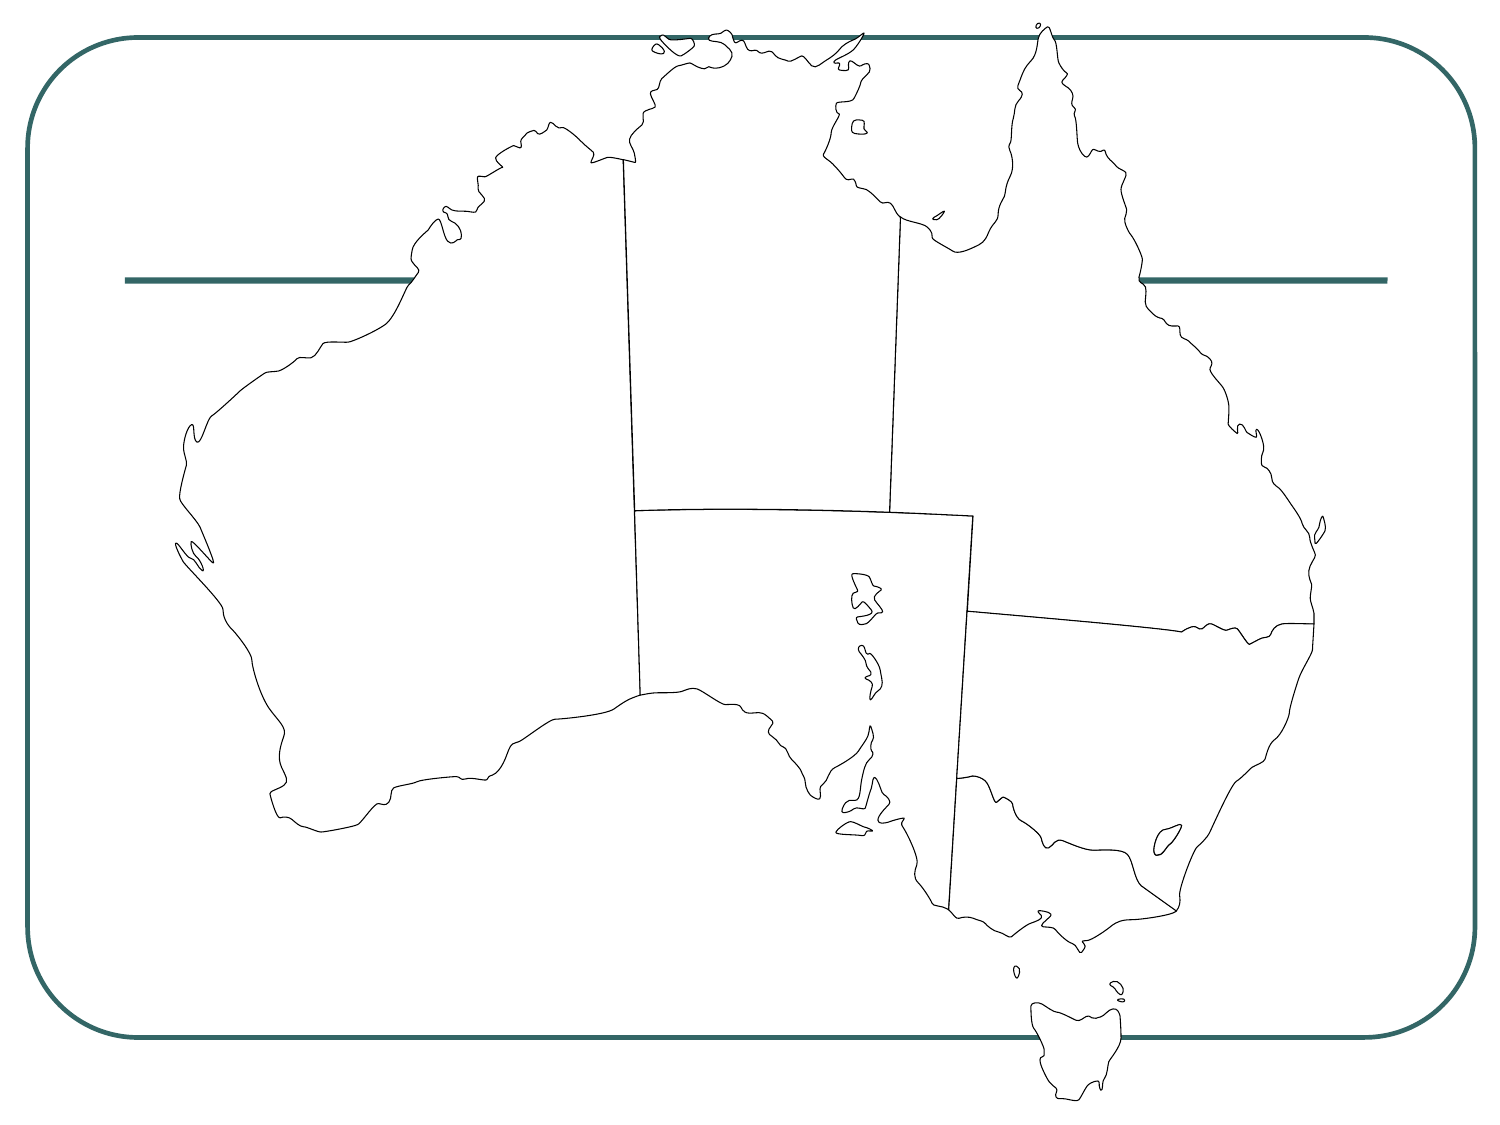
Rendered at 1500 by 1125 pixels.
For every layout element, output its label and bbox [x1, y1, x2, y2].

text_box [623, 30, 901, 513]
text_box [1153, 824, 1182, 856]
text_box [634, 510, 972, 910]
text_box [1013, 966, 1020, 979]
text_box [651, 44, 665, 54]
text_box [1314, 516, 1326, 544]
text_box [932, 211, 945, 220]
text_box [659, 35, 695, 56]
text_box [948, 777, 1177, 953]
text_box [956, 611, 1314, 911]
text_box [1109, 981, 1124, 995]
text_box [1030, 1002, 1122, 1101]
text_box [175, 122, 640, 833]
text_box [890, 26, 1316, 644]
text_box [851, 119, 868, 135]
text_box [835, 821, 873, 836]
